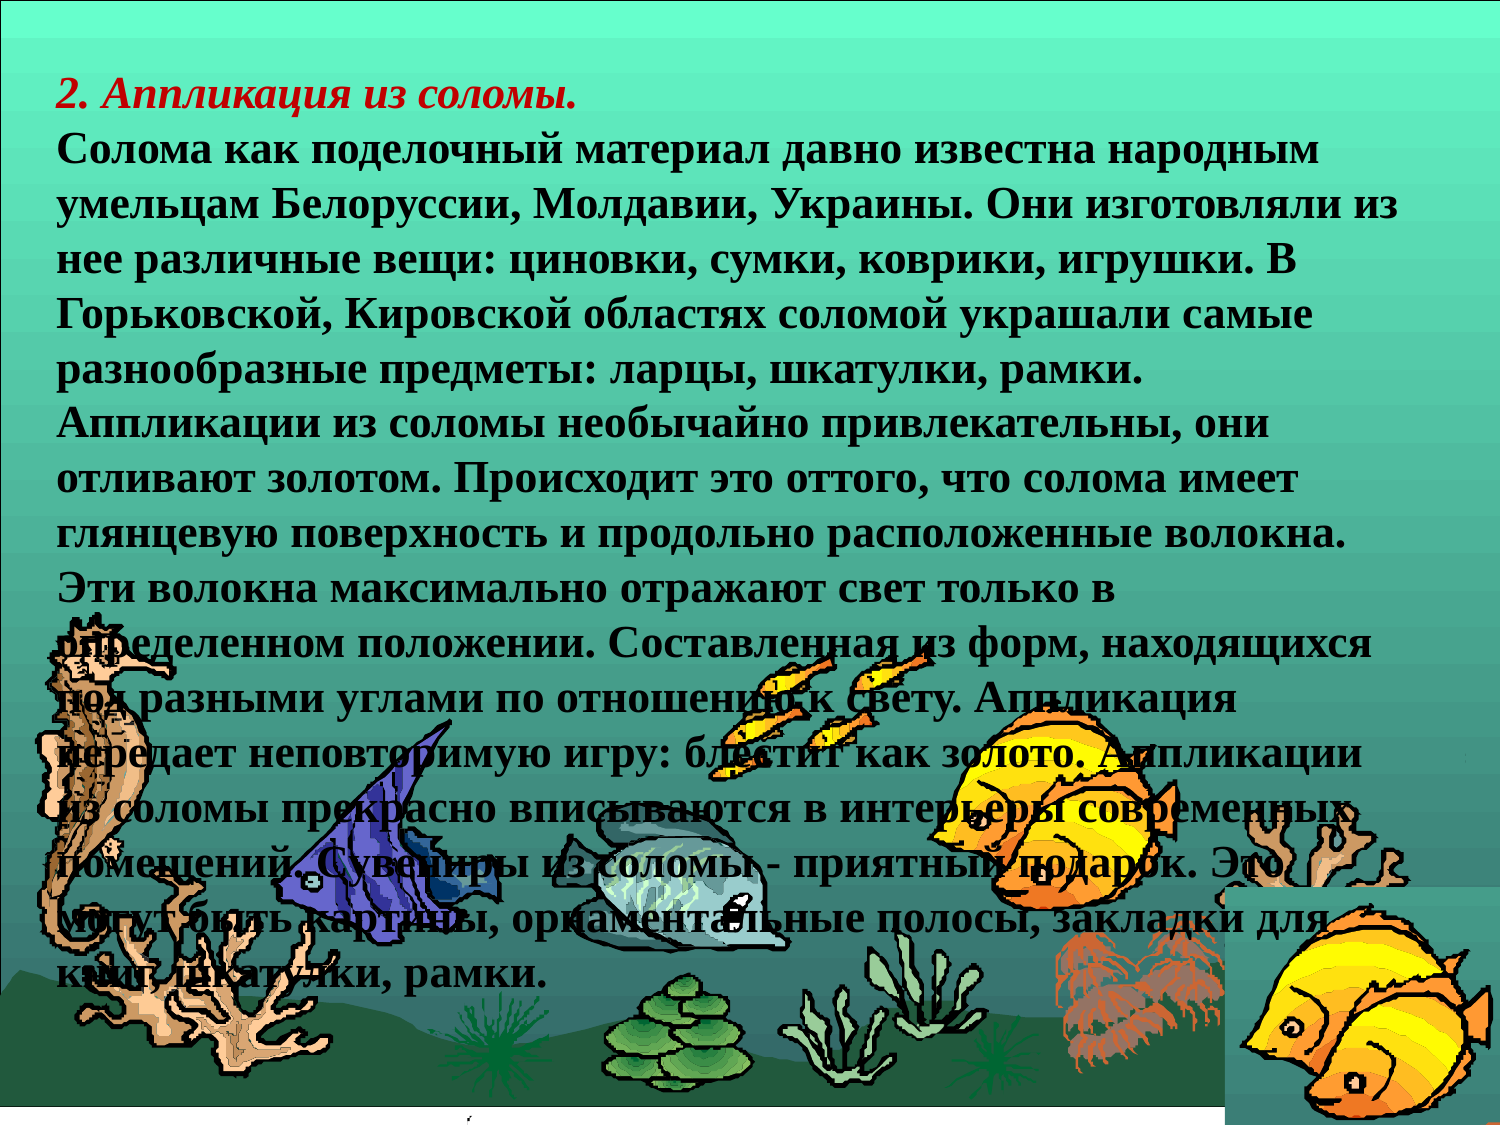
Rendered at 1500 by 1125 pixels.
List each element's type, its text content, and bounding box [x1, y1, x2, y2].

text_box 2. Аппликация из соломы. Солома как поделочный материал давно известна народным умельцам Белоруссии, Молдавии, Украины. Они изготовляли из нее различные вещи: циновки, сумки, коврики, игрушки. В Горьковской, Кировской областях соломой украшали самые разнообразные предметы: ларцы, шкатулки, рамки. Аппликации из соломы необычайно привлекательны, они отливают золотом. Происходит это оттого, что солома имеет глянцевую поверхность и продольно расположенные волокна. Эти волокна максимально отражают свет только в определенном положении. Составленная из форм, находящихся под разными углами по отношению к свету. Аппликация передает неповторимую игру: блестит как золото. Аппликации из соломы прекрасно вписываются в интерьеры современных помещений. Сувениры из соломы - приятный подарок. Это могут быть картины, орнаментальные полосы, закладки для книг, шкатулки, рамки. [41, 0, 1424, 1005]
